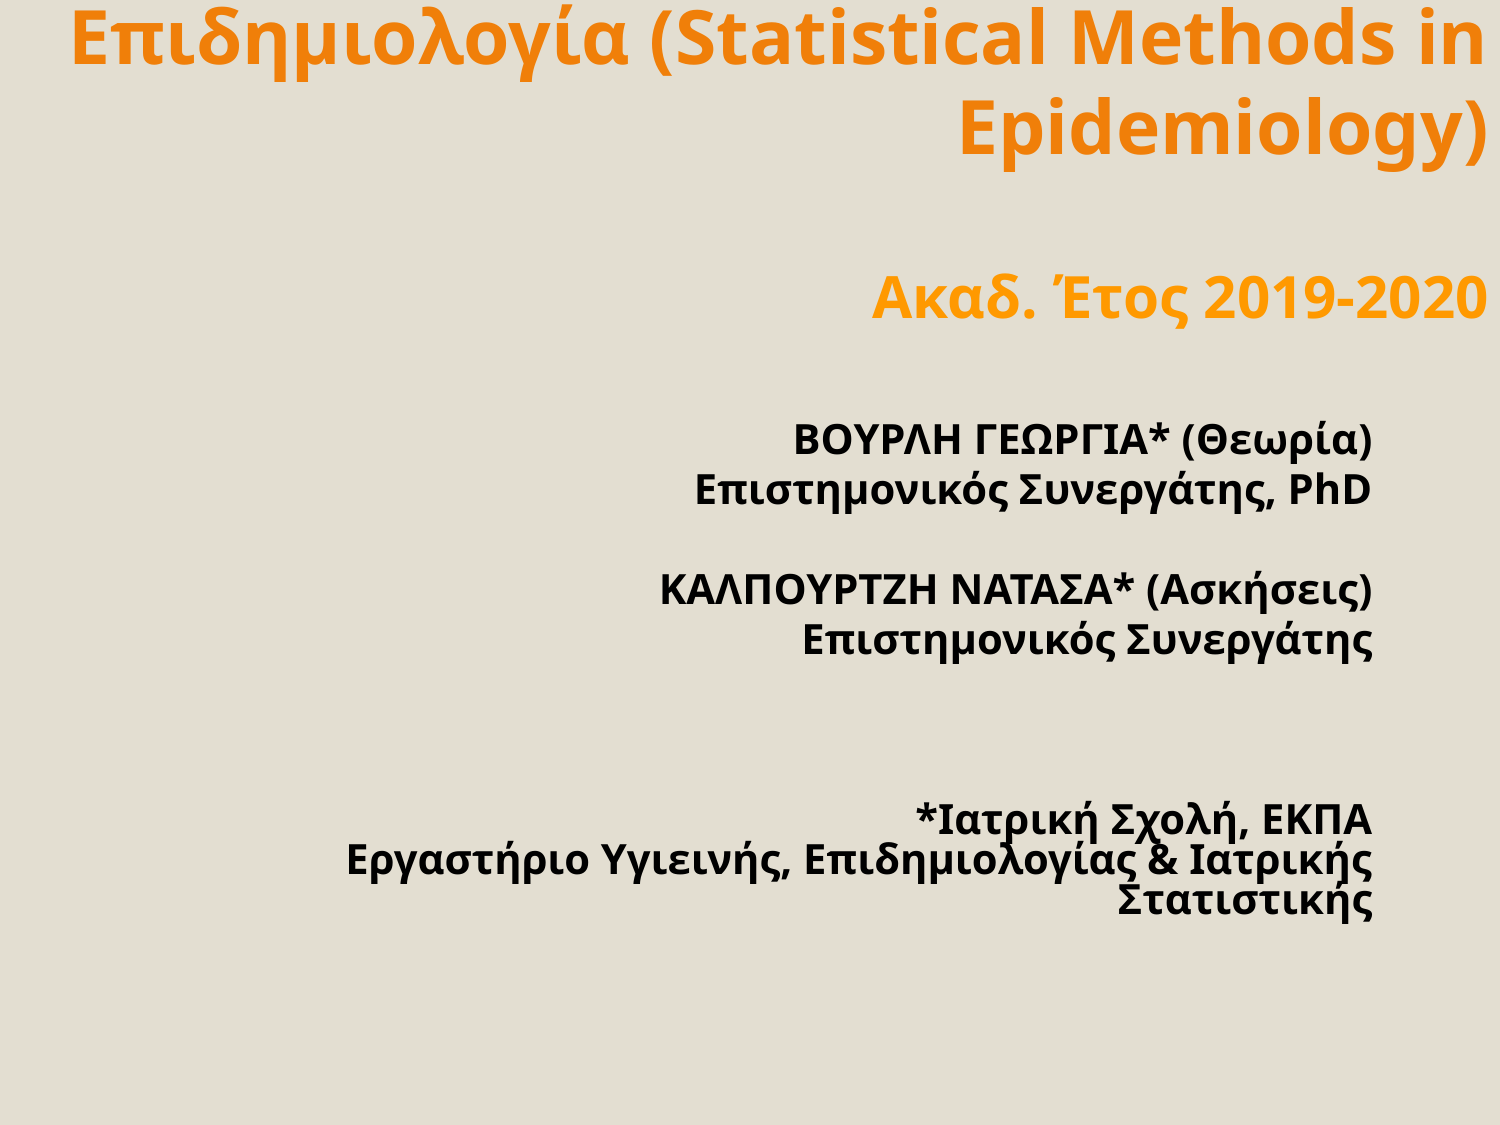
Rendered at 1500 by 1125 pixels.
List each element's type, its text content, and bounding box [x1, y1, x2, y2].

subtitle ΒΟΥΡΛΗ ΓΕΩΡΓΙΑ* (Θεωρία) Επιστημονικός Συνεργάτης, PhD ΚΑΛΠΟΥΡΤΖΗ ΝΑΤΑΣΑ* (Ασκήσεις) Επιστημονικός Συνεργάτης *Ιατρική Σχολή, ΕΚΠΑ Εργαστήριο Υγιεινής, Επιδημιολογίας & Ιατρικής Στατιστικής [75, 362, 1388, 750]
text_box [230, 727, 1281, 1016]
title Στατιστικές μέθοδοι στην Επιδημιολογία (Statistical Methods in Epidemiology) Ακαδ. Έτος 2019-2020 [14, 12, 1497, 338]
